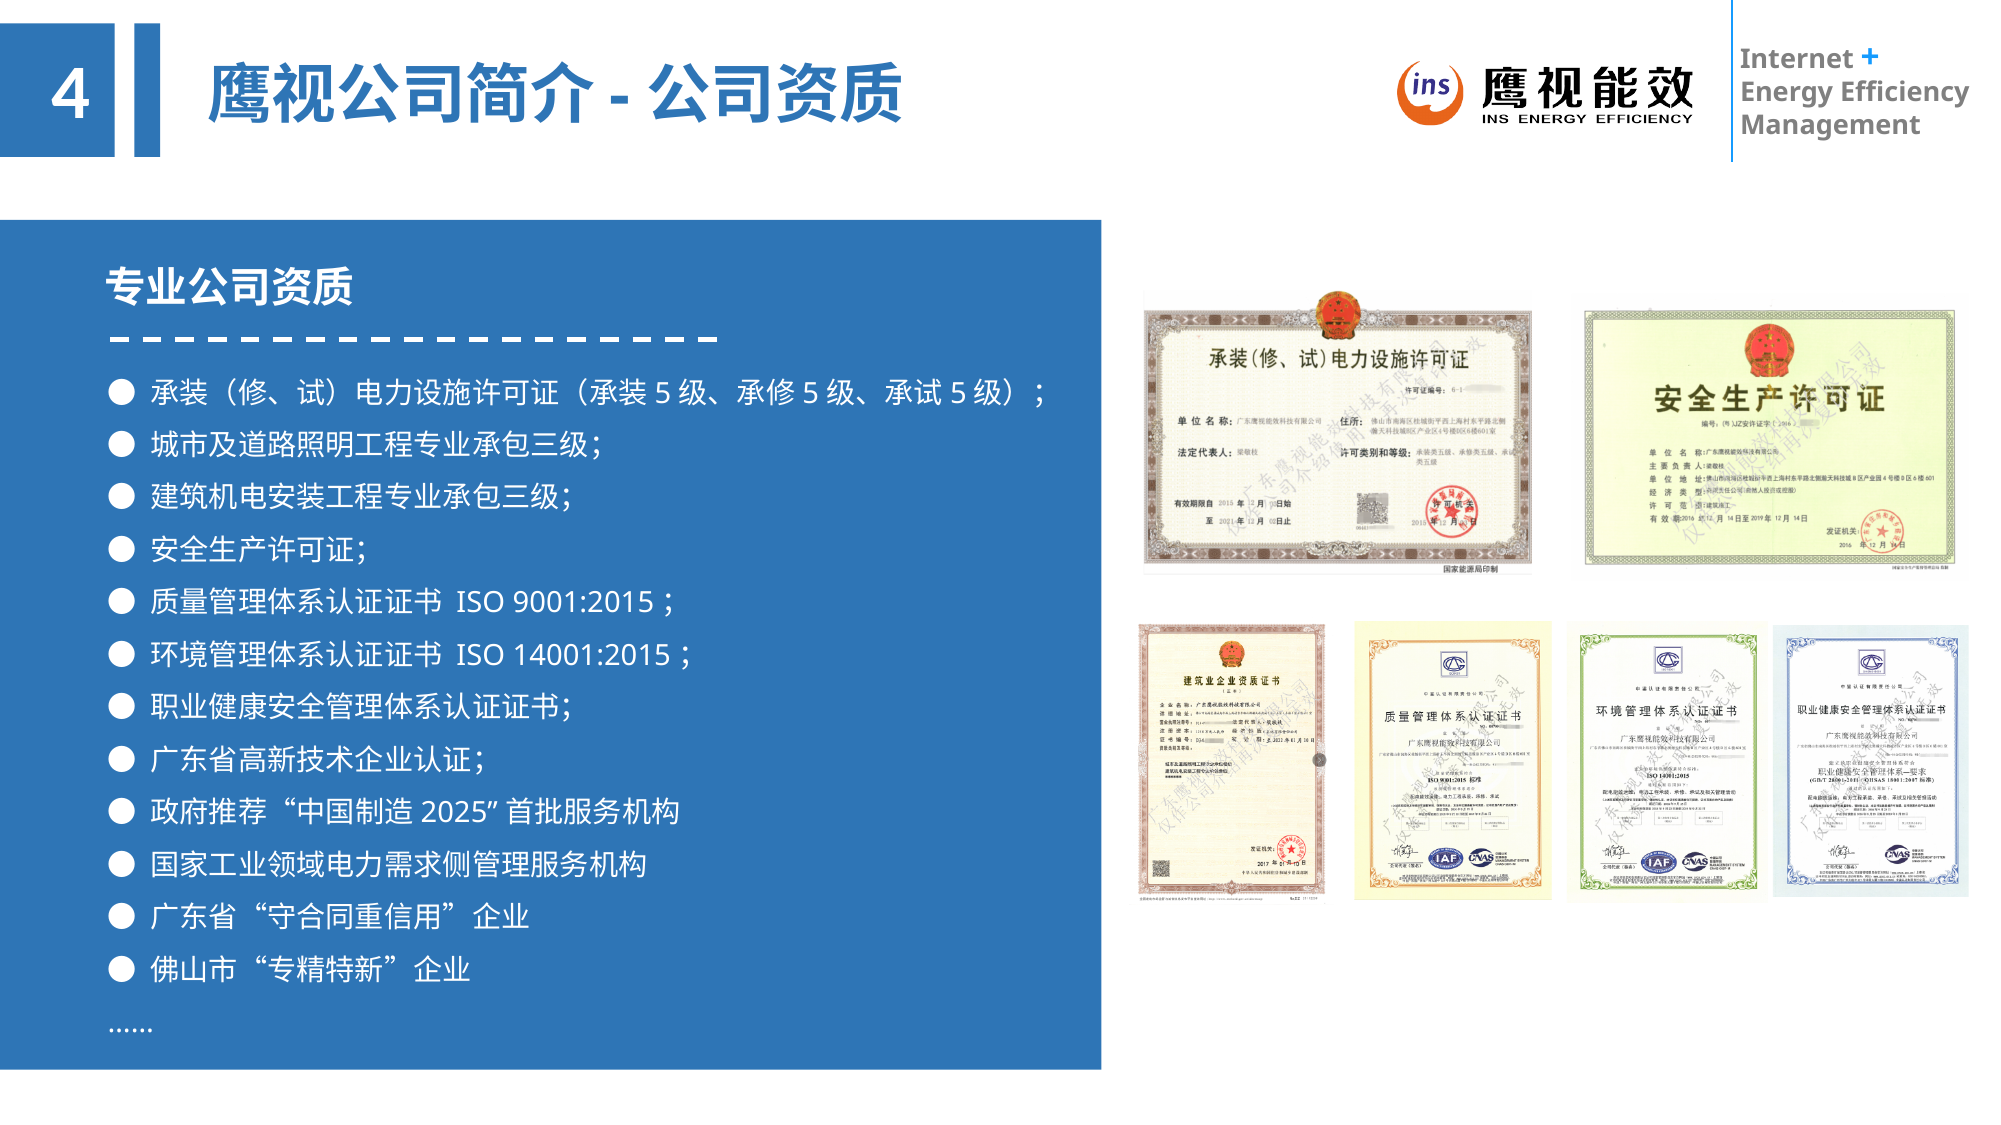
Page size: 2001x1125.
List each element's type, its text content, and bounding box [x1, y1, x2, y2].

picture [1390, 53, 1704, 136]
text_box [0, 22, 116, 158]
picture [1129, 238, 1552, 905]
text_box Internet + Energy Efficiency Management [1733, 31, 1984, 144]
text_box 鹰视公司简介-公司资质 [187, 42, 1139, 141]
picture [1566, 238, 1969, 903]
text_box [0, 219, 1102, 1070]
text_box [133, 22, 161, 158]
text_box 4 [31, 31, 111, 144]
